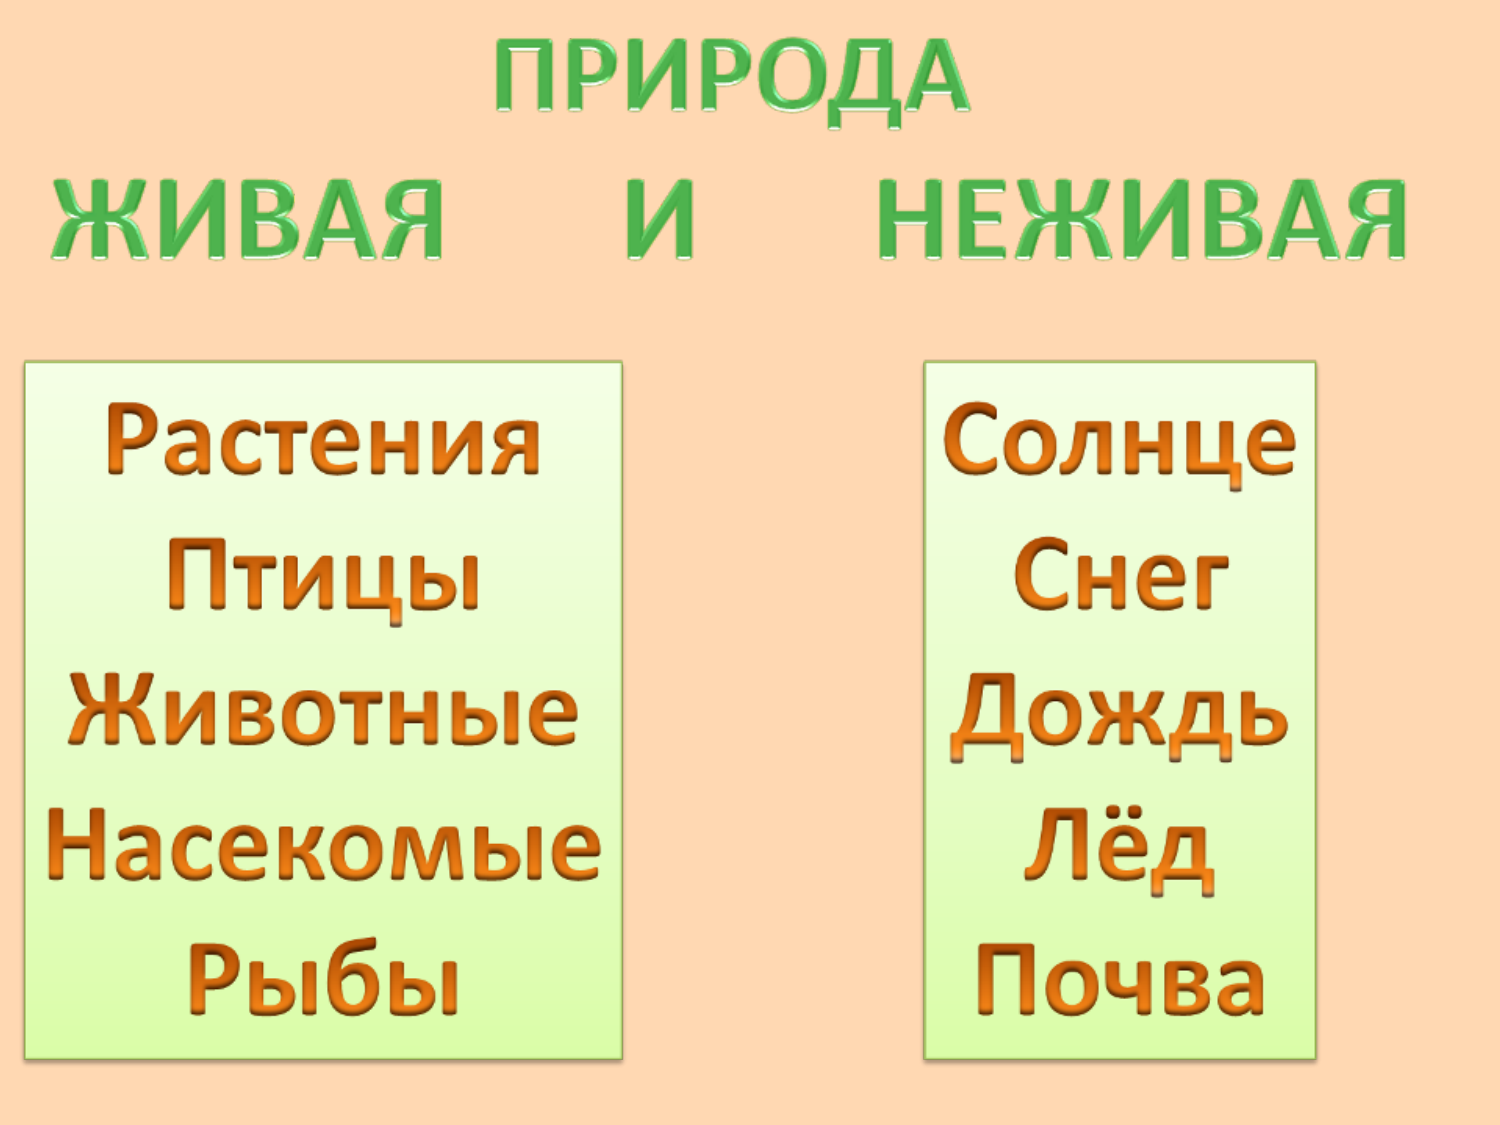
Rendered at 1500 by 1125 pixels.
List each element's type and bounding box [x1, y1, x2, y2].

picture [0, 329, 682, 1072]
picture [863, 329, 1377, 1072]
picture [0, 0, 1492, 305]
